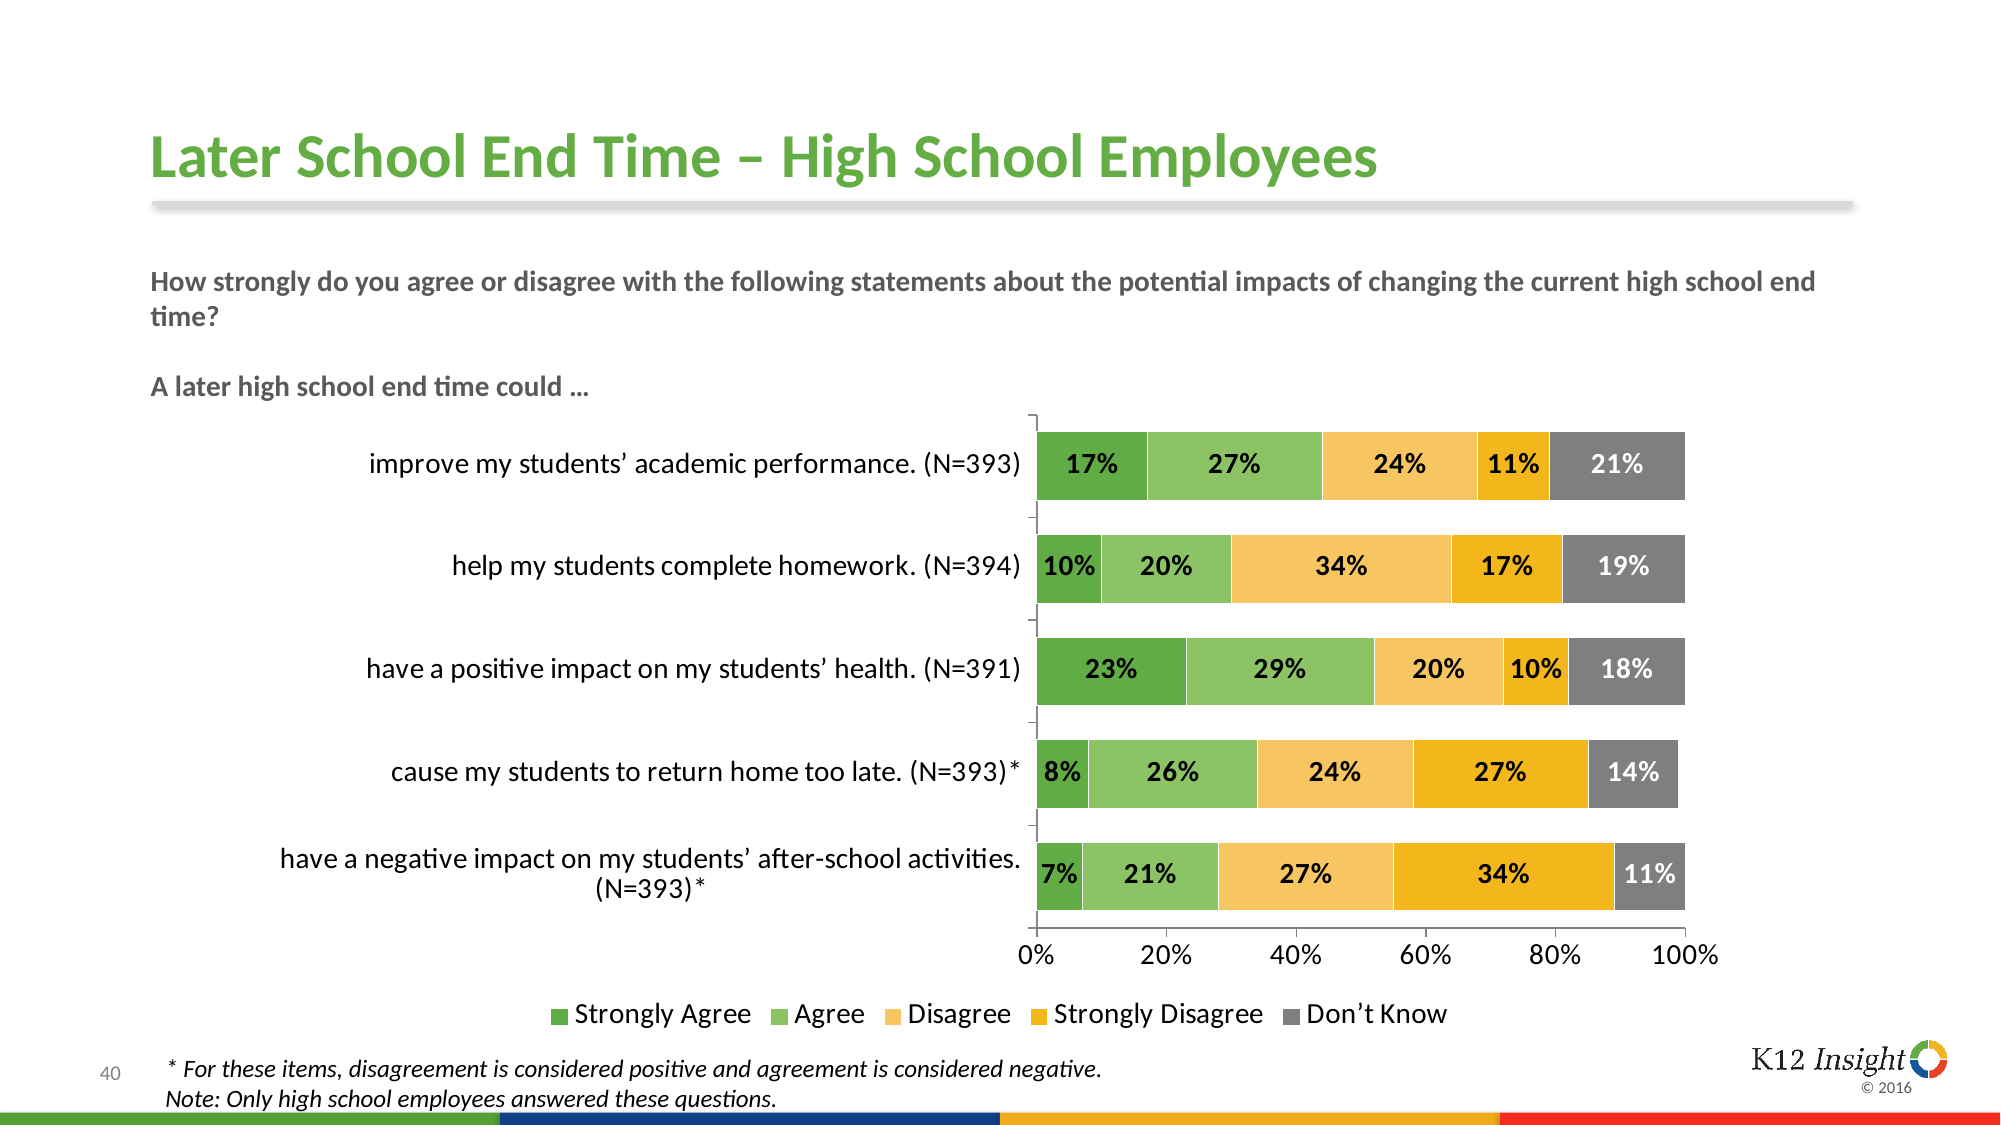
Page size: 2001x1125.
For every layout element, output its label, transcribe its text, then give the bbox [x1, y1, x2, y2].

chart [249, 402, 1751, 1038]
title Later School End Time – High School Employees [150, 114, 1850, 200]
picture [1747, 1037, 1951, 1082]
text_box * For these items, disagreement is considered positive and agreement is considered negative. Note: Only high school employees answered these questions. [150, 1044, 1287, 1120]
slide_number 40 [33, 1059, 121, 1091]
list How strongly do you agree or disagree with the following statements about the potential impacts of changing the current high school end time? A later high school end time could … [150, 262, 1850, 975]
